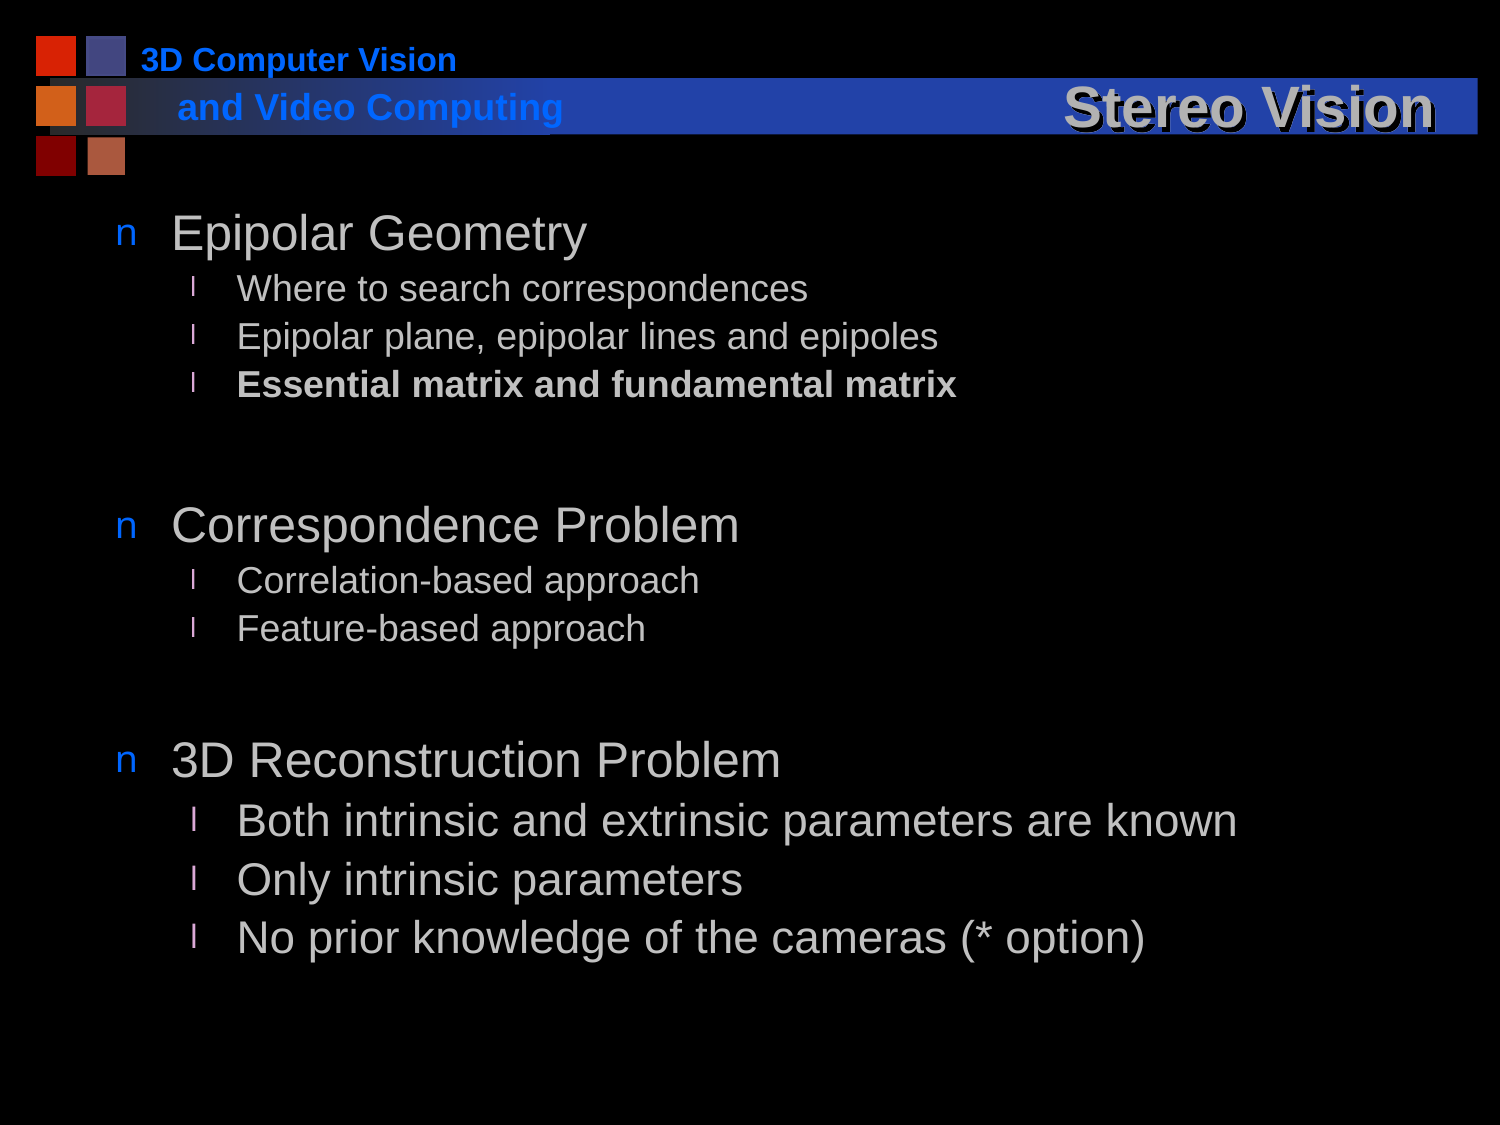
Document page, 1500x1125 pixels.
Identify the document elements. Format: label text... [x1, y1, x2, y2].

title Stereo Vision [1004, 46, 1495, 148]
list Epipolar Geometry Where to search correspondences Epipolar plane, epipolar lines and epipoles Essential matrix and fundamental matrix Correspondence Problem Correlation-based approach Feature-based approach 3D Reconstruction Problem Both intrinsic and extrinsic parameters are known Only intrinsic parameters No prior knowledge of the cameras (* option) [99, 199, 1388, 1039]
